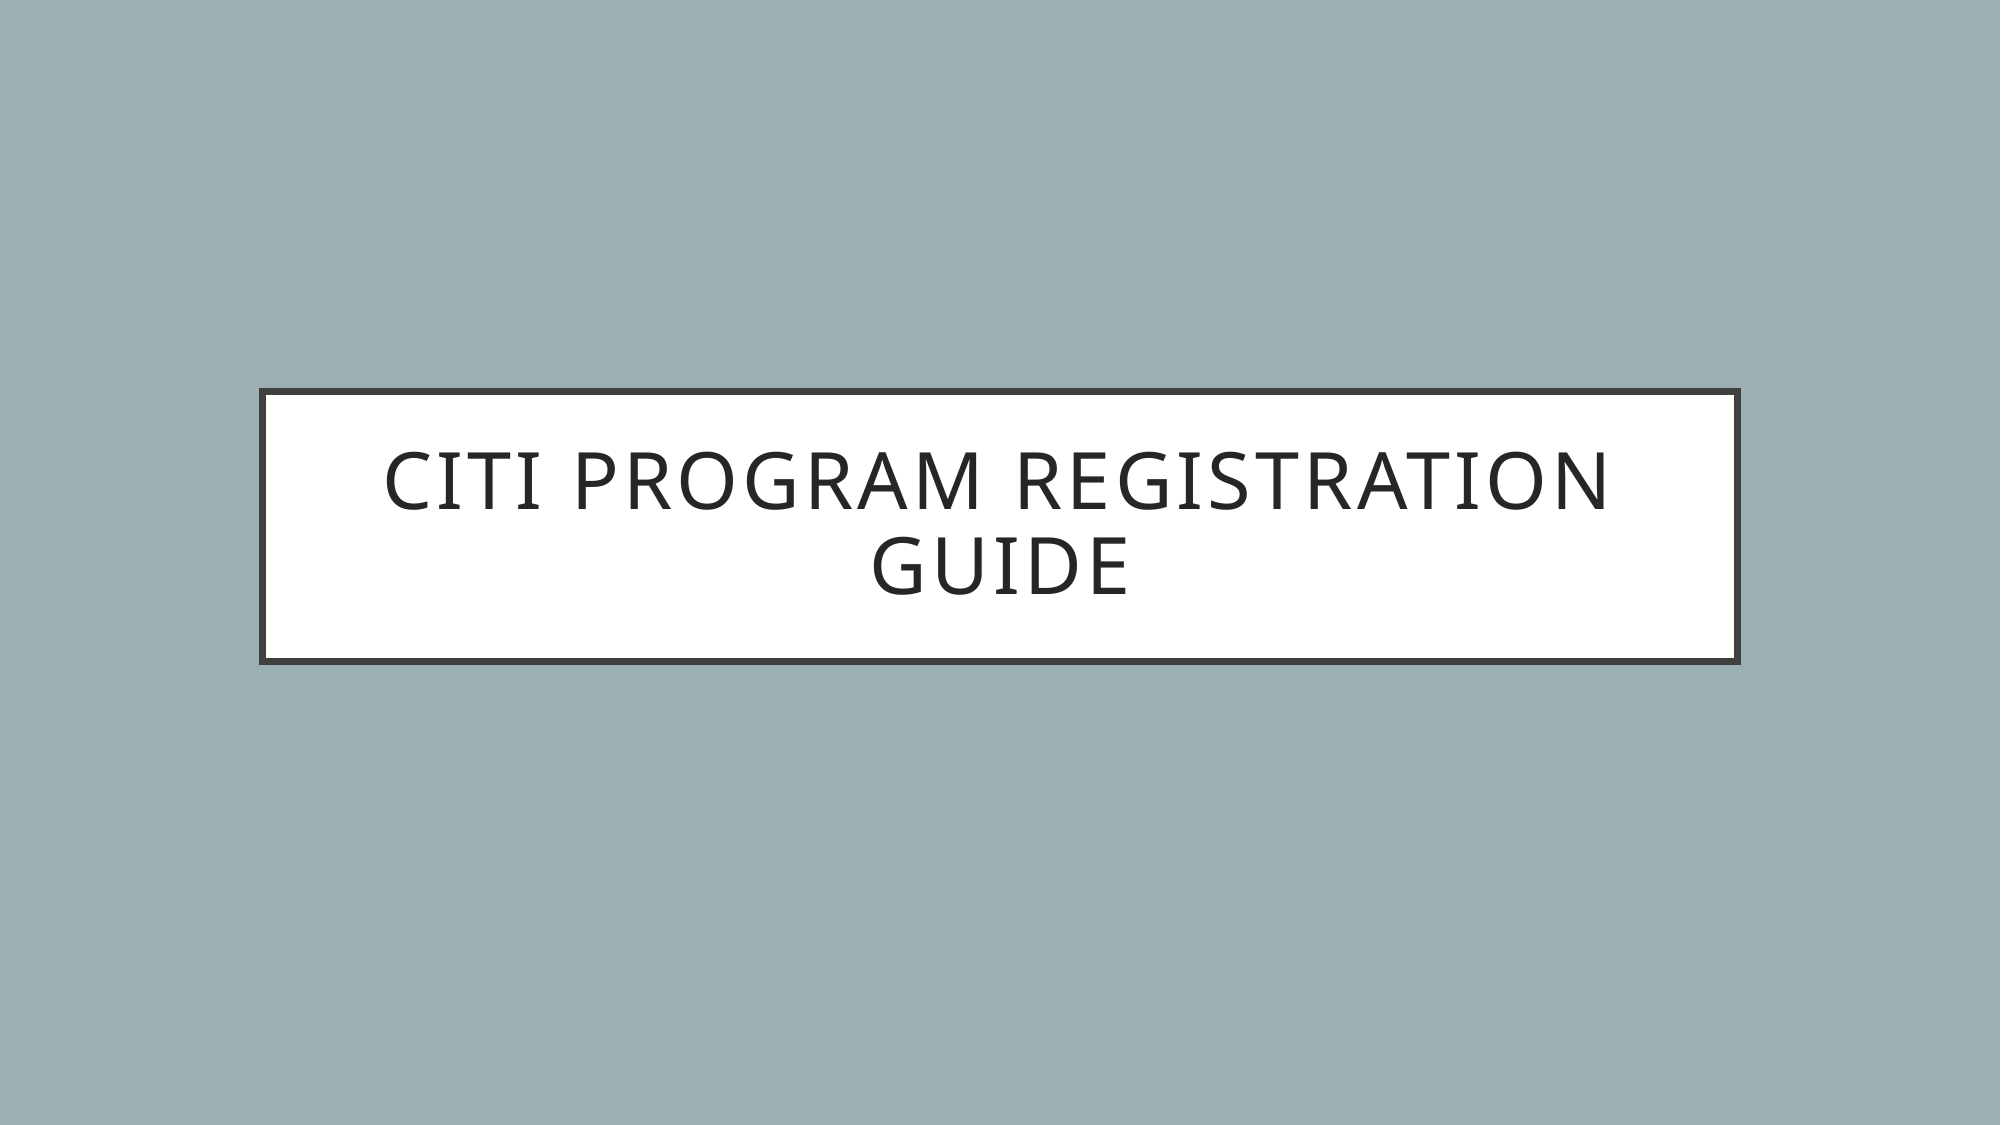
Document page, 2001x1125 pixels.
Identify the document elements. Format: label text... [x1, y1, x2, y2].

title Citi program registration guide [259, 388, 1741, 665]
